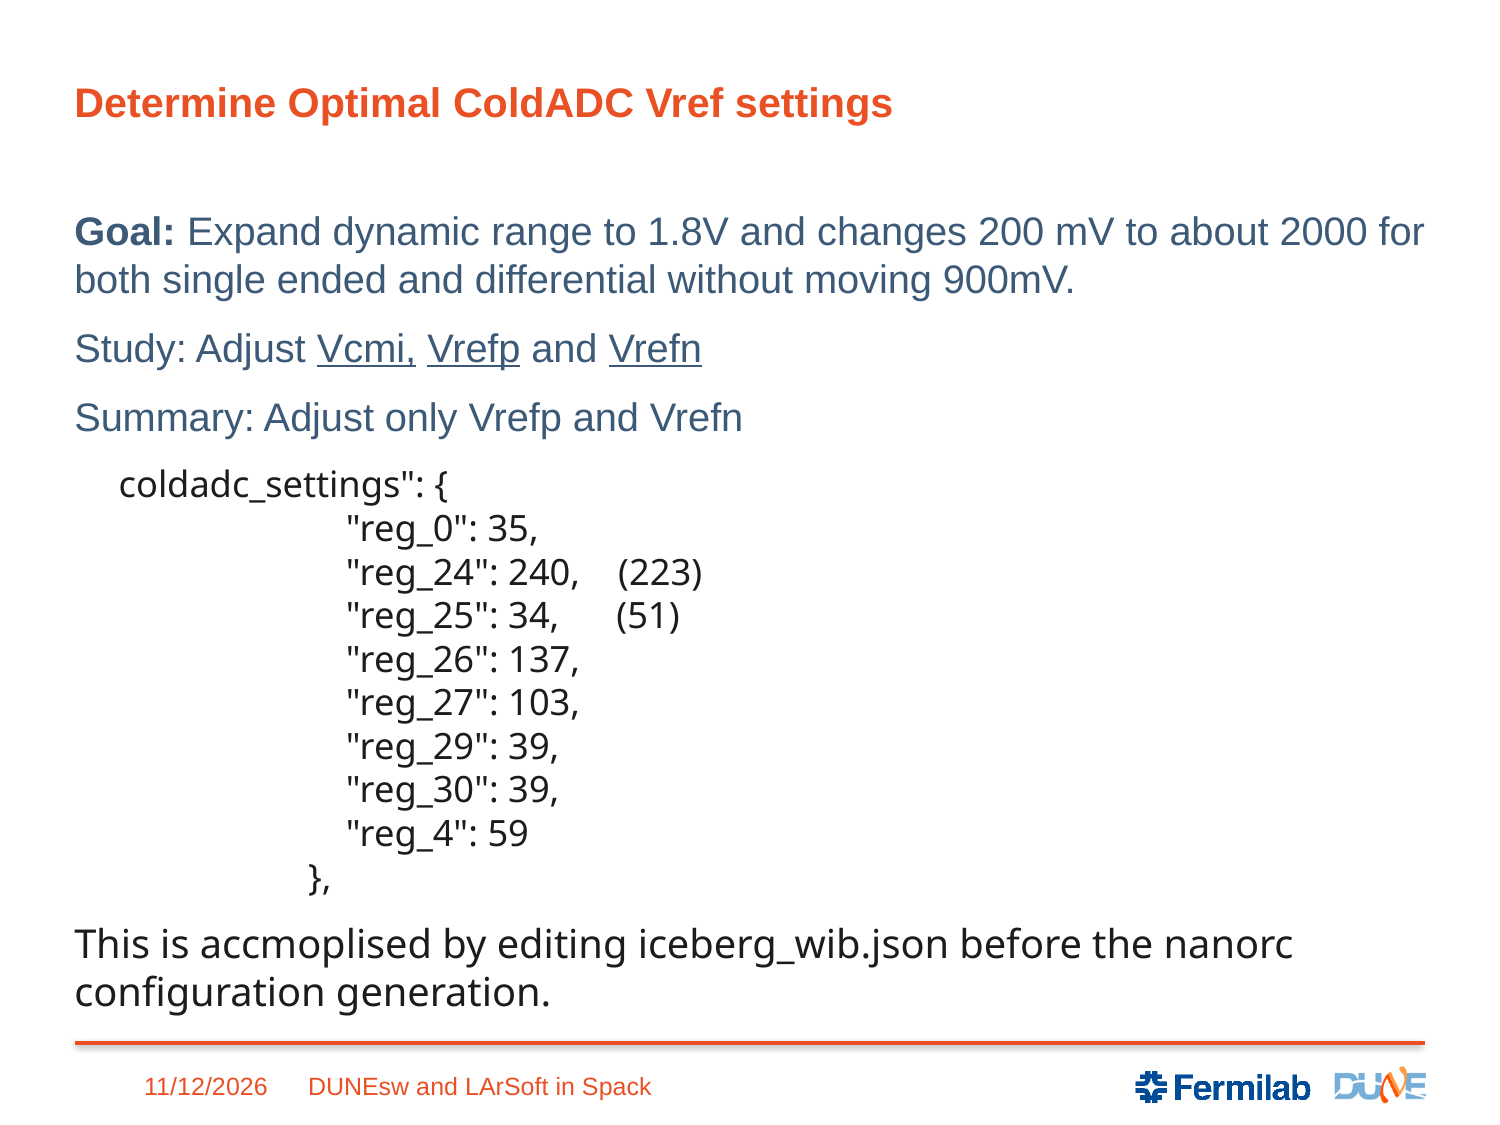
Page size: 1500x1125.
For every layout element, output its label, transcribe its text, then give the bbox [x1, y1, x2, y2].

picture [1131, 1067, 1314, 1107]
list Goal: Expand dynamic range to 1.8V and changes 200 mV to about 2000 for both single ended and differential without moving 900mV. Study: Adjust Vcmi, Vrefp and Vrefn Summary: Adjust only Vrefp and Vrefn coldadc_settings": { "reg_0": 35, "reg_24": 240, (223) "reg_25": 34, (51) "reg_26": 137, "reg_27": 103, "reg_29": 39, "reg_30": 39, "reg_4": 59 }, This is accmoplised by editing iceberg_wib.json before the nanorc configuration generation. [74, 198, 1425, 1030]
footer DUNEsw and LArSoft in Spack [308, 1074, 1022, 1101]
title Determine Optimal ColdADC Vref settings [74, 75, 1425, 183]
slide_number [144, 1074, 308, 1101]
picture [1333, 1064, 1427, 1104]
